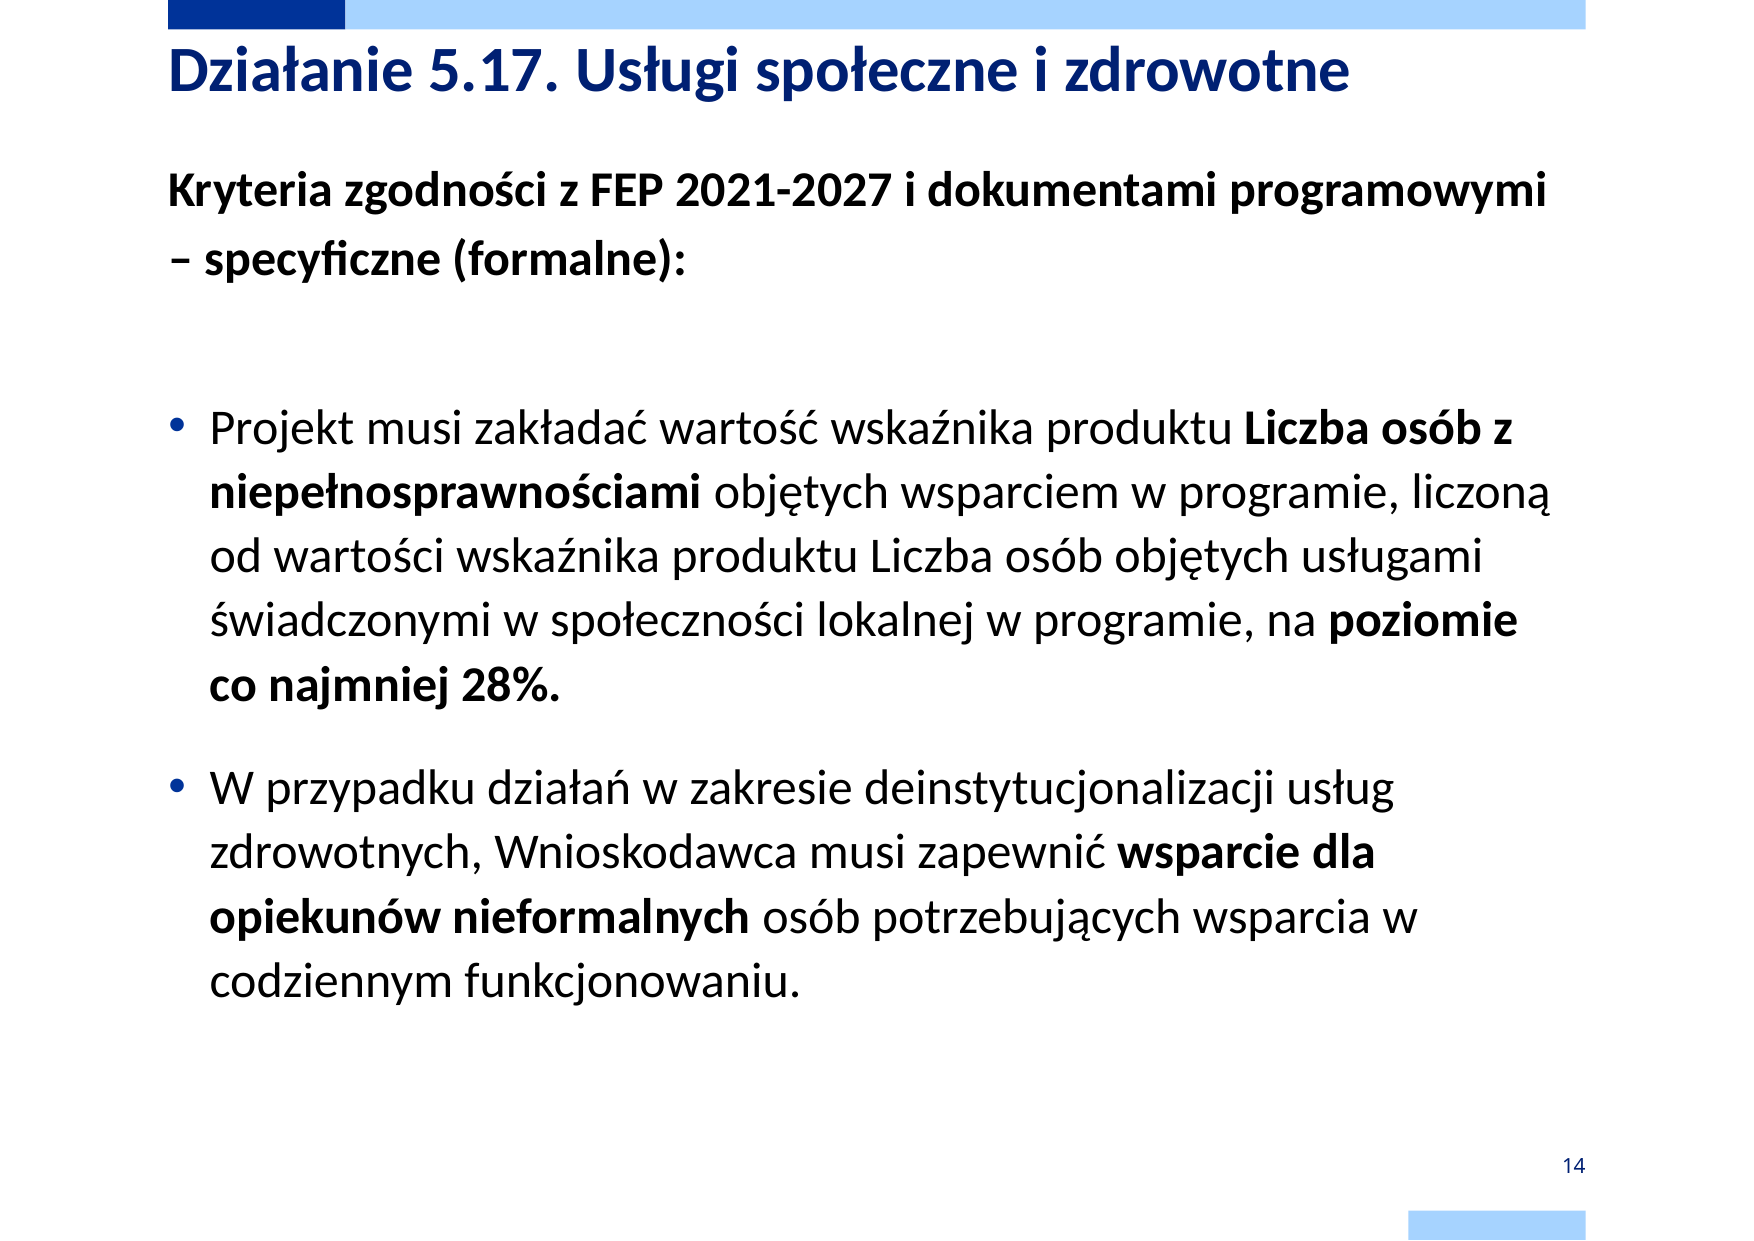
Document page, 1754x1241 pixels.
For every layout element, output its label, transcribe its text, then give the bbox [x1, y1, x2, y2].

list Kryteria zgodności z FEP 2021-2027 i dokumentami programowymi – specyficzne (formalne): Projekt musi zakładać wartość wskaźnika produktu Liczba osób z niepełnosprawnościami objętych wsparciem w programie, liczoną od wartości wskaźnika produktu Liczba osób objętych usługami świadczonymi w społeczności lokalnej w programie, na poziomie co najmniej 28%. W przypadku działań w zakresie deinstytucjonalizacji usług zdrowotnych, Wnioskodawca musi zapewnić wsparcie dla opiekunów nieformalnych osób potrzebujących wsparcia w codziennym funkcjonowaniu. [168, 147, 1563, 715]
slide_number 14 [1408, 1151, 1586, 1182]
title Działanie 5.17. Usługi społeczne i zdrowotne [168, 29, 1704, 124]
